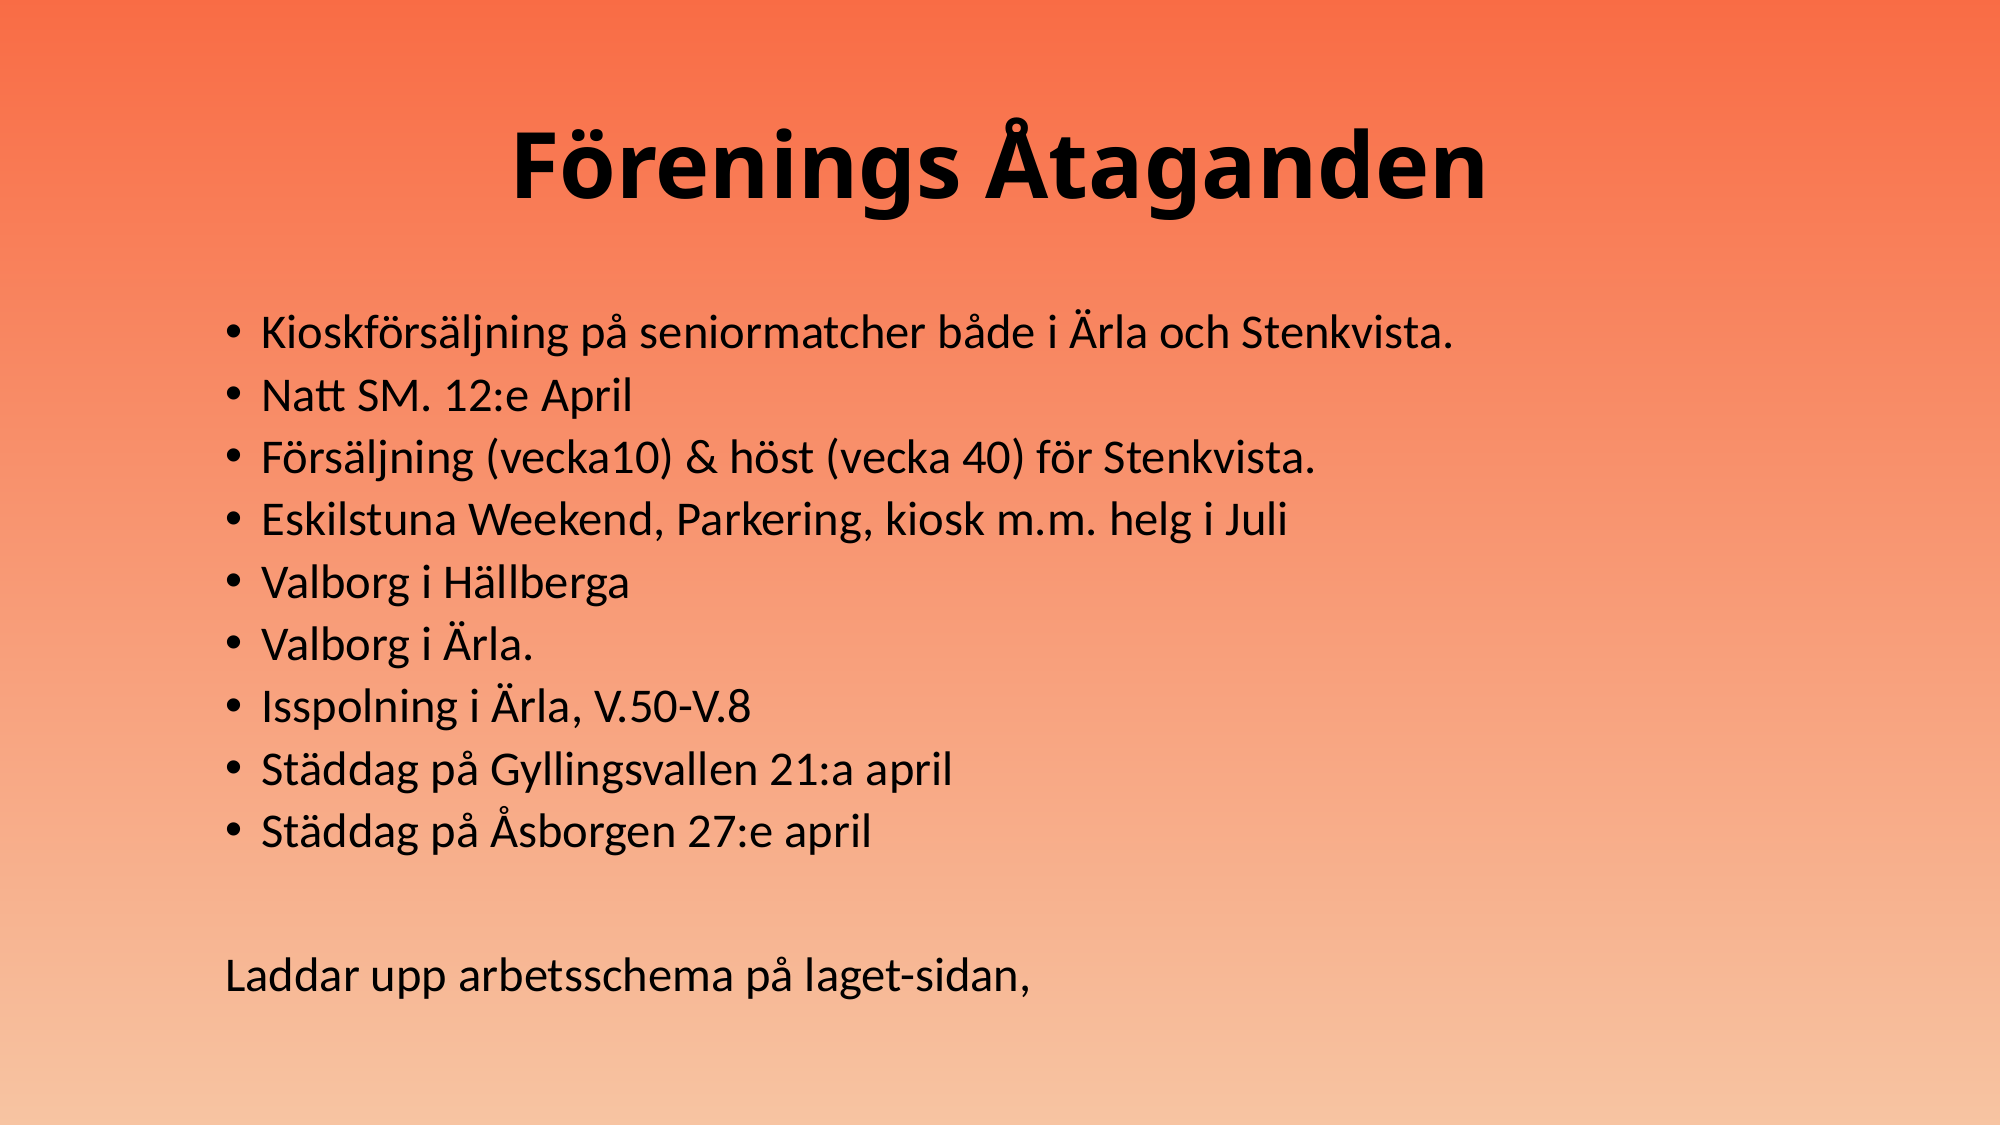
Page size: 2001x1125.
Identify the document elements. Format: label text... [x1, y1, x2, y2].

list Kioskförsäljning på seniormatcher både i Ärla och Stenkvista. Natt SM. 12:e April Försäljning (vecka10) & höst (vecka 40) för Stenkvista. Eskilstuna Weekend, Parkering, kiosk m.m. helg i Juli Valborg i Hällberga Valborg i Ärla. Isspolning i Ärla, V.50-V.8 Städdag på Gyllingsvallen 21:a april Städdag på Åsborgen 27:e april Laddar upp arbetsschema på laget-sidan, [137, 299, 1863, 1014]
title Förenings Åtaganden [137, 59, 1863, 278]
